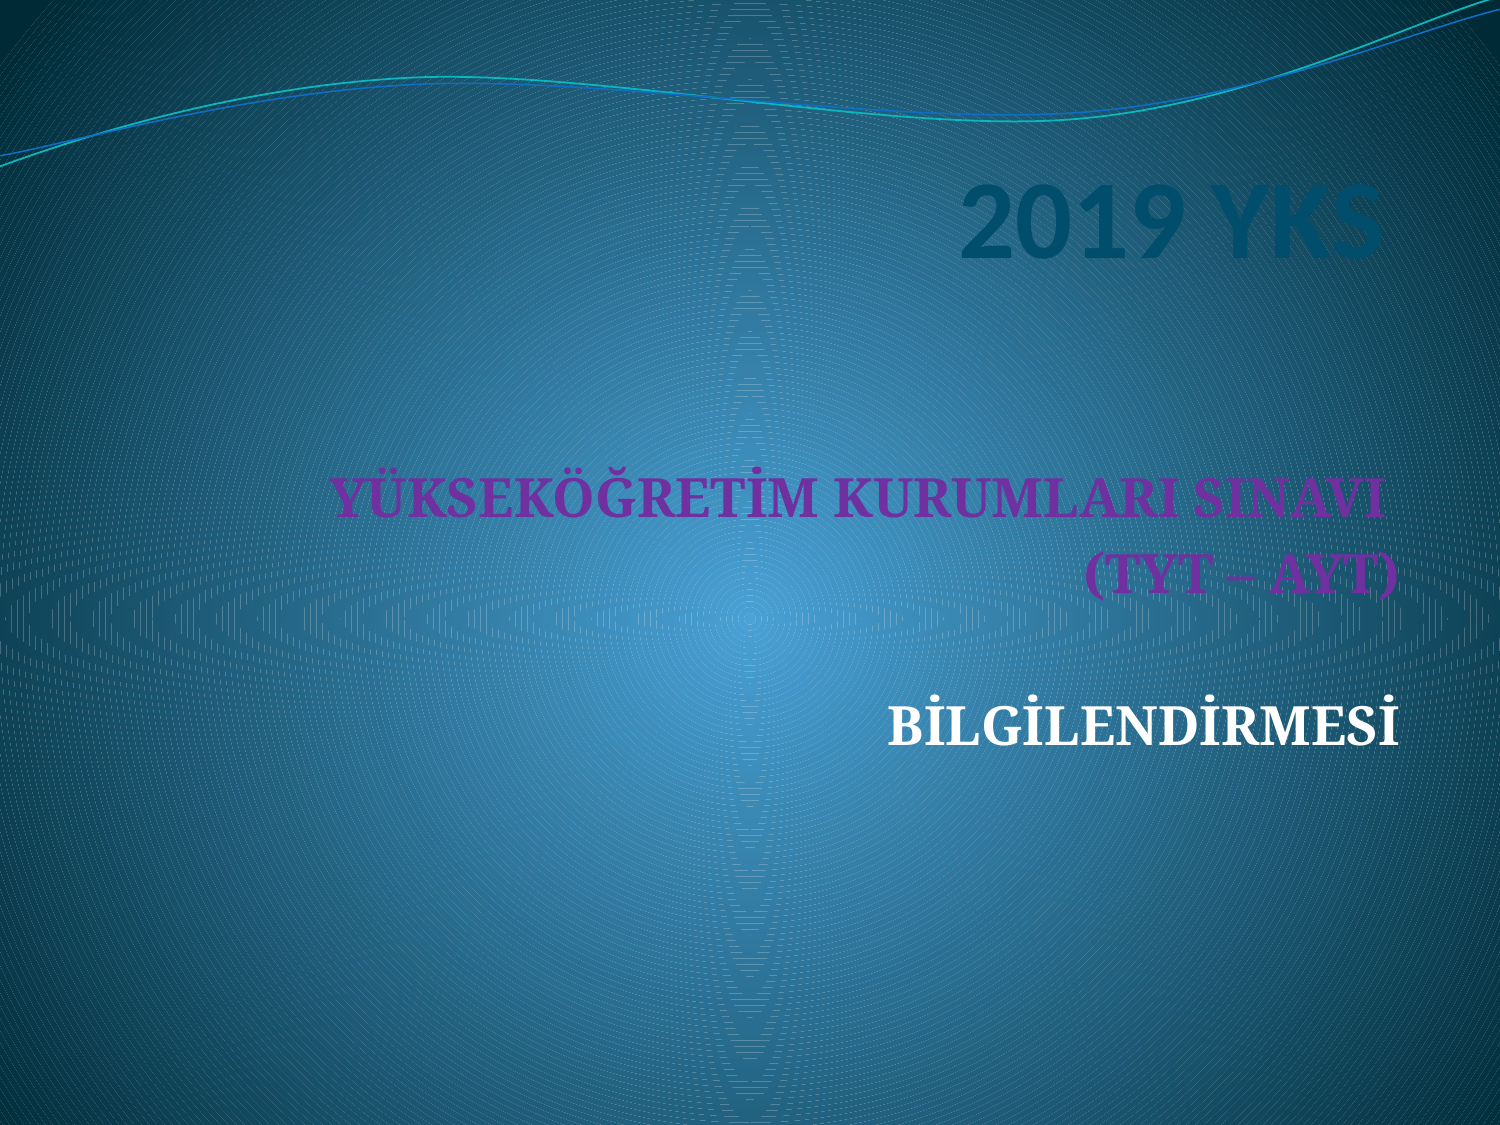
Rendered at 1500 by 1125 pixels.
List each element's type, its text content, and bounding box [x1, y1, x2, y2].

title 2019 YKS [112, 90, 1388, 421]
subtitle YÜKSEKÖĞRETİM KURUMLARI SINAVI (TYT – AYT) BİLGİLENDİRMESİ [88, 456, 1412, 1035]
